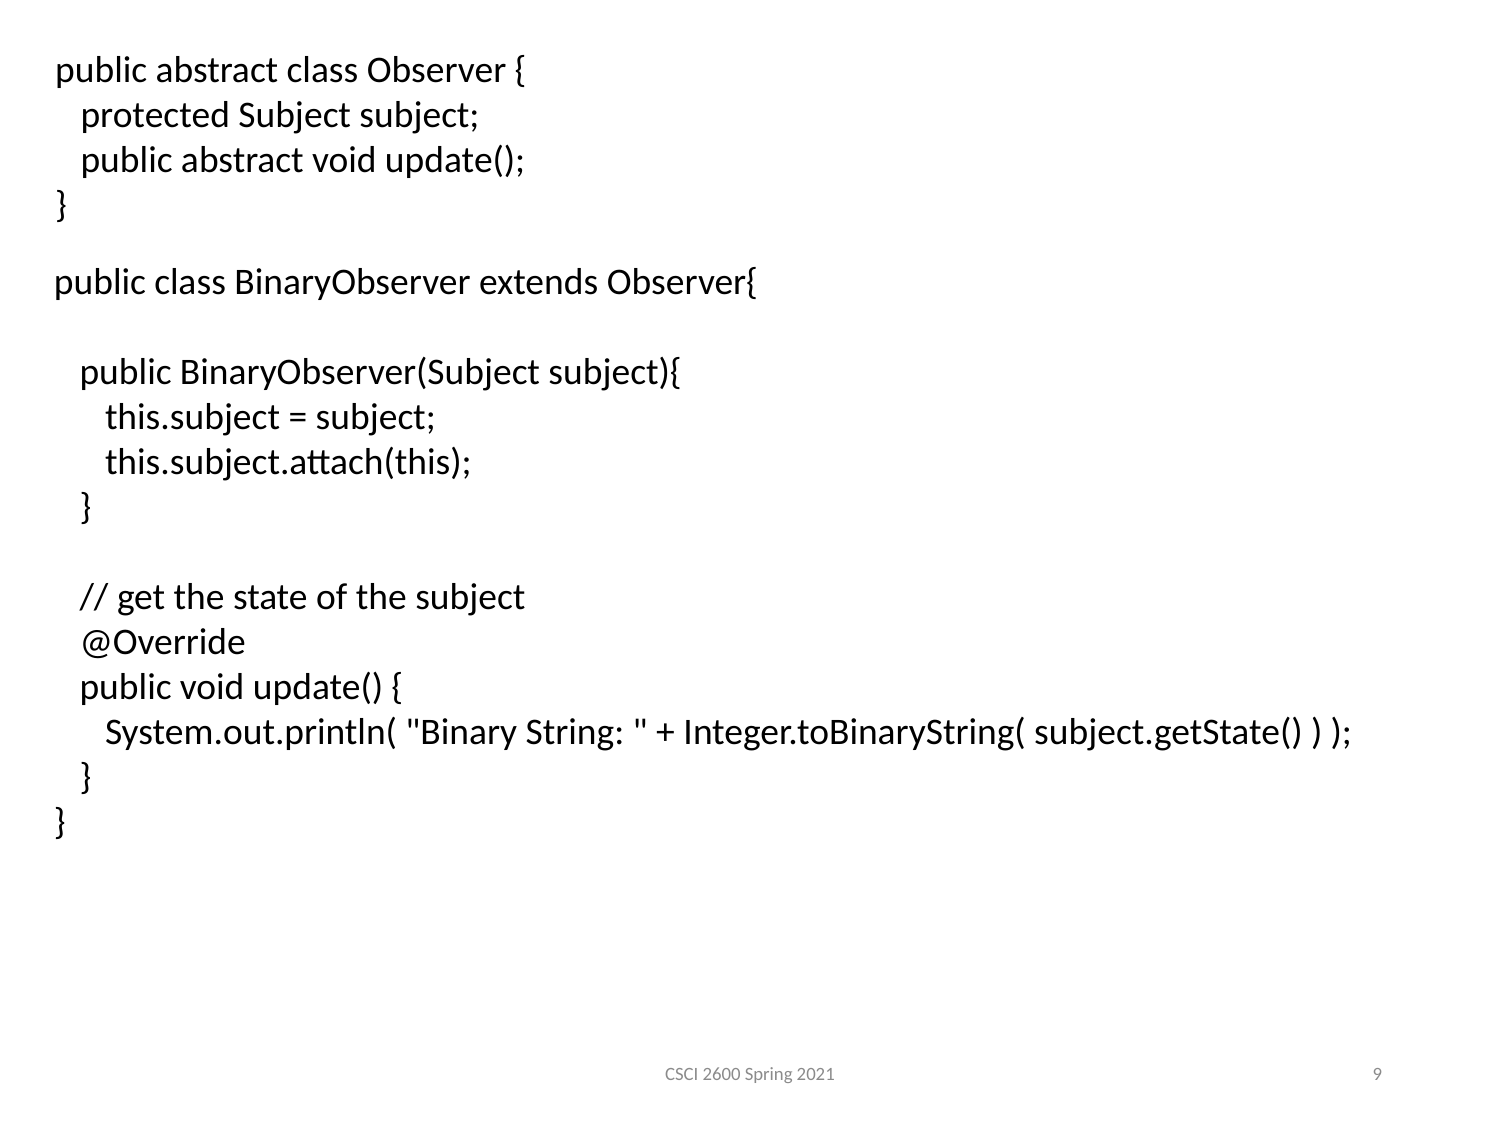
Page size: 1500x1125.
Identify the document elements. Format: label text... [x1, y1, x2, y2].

text_box public abstract class Observer { protected Subject subject; public abstract void update(); } [40, 37, 542, 233]
text_box 9 [1059, 1042, 1397, 1103]
text_box public class BinaryObserver extends Observer{ public BinaryObserver(Subject subject){ this.subject = subject; this.subject.attach(this); } // get the state of the subject @Override public void update() { System.out.println( "Binary String: " + Integer.toBinaryString( subject.getState() ) ); } } [39, 249, 1377, 805]
text_box CSCI 2600 Spring 2021 [496, 1042, 1003, 1103]
